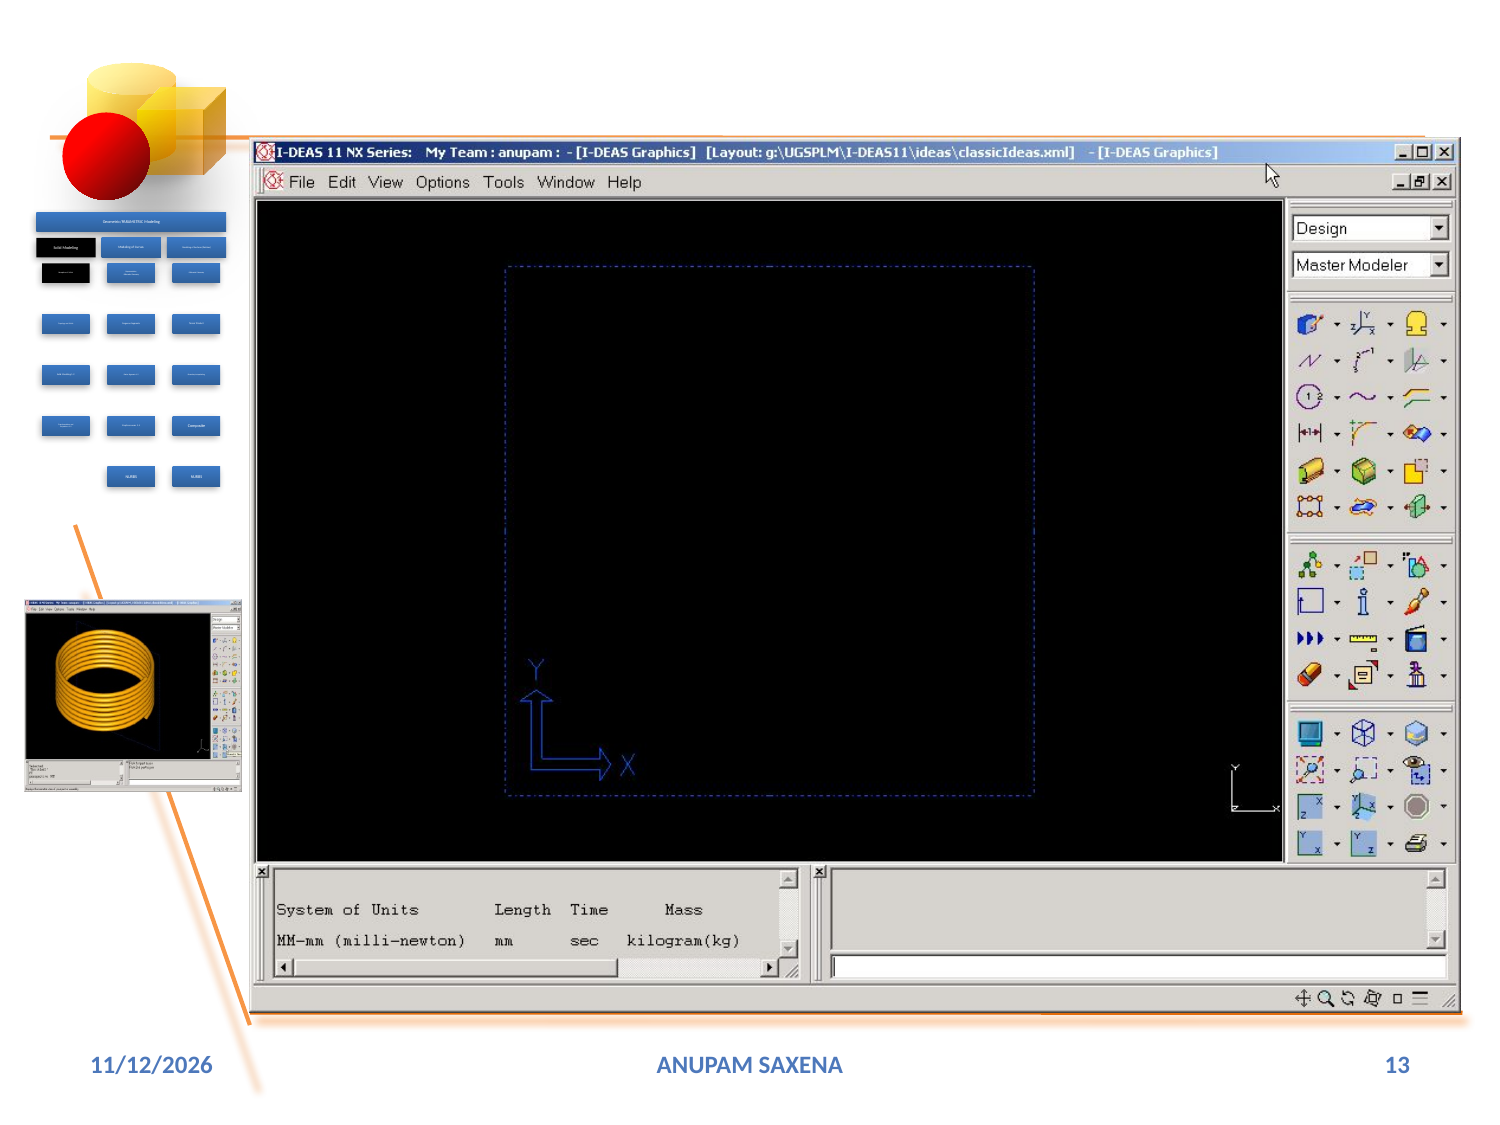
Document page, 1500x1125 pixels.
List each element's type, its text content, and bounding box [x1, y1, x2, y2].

footer Anupam Saxena [512, 1024, 988, 1103]
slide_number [75, 1024, 425, 1103]
slide_number 13 [1074, 1024, 1425, 1103]
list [249, 137, 1462, 1013]
picture [24, 599, 242, 792]
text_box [12, 212, 251, 538]
